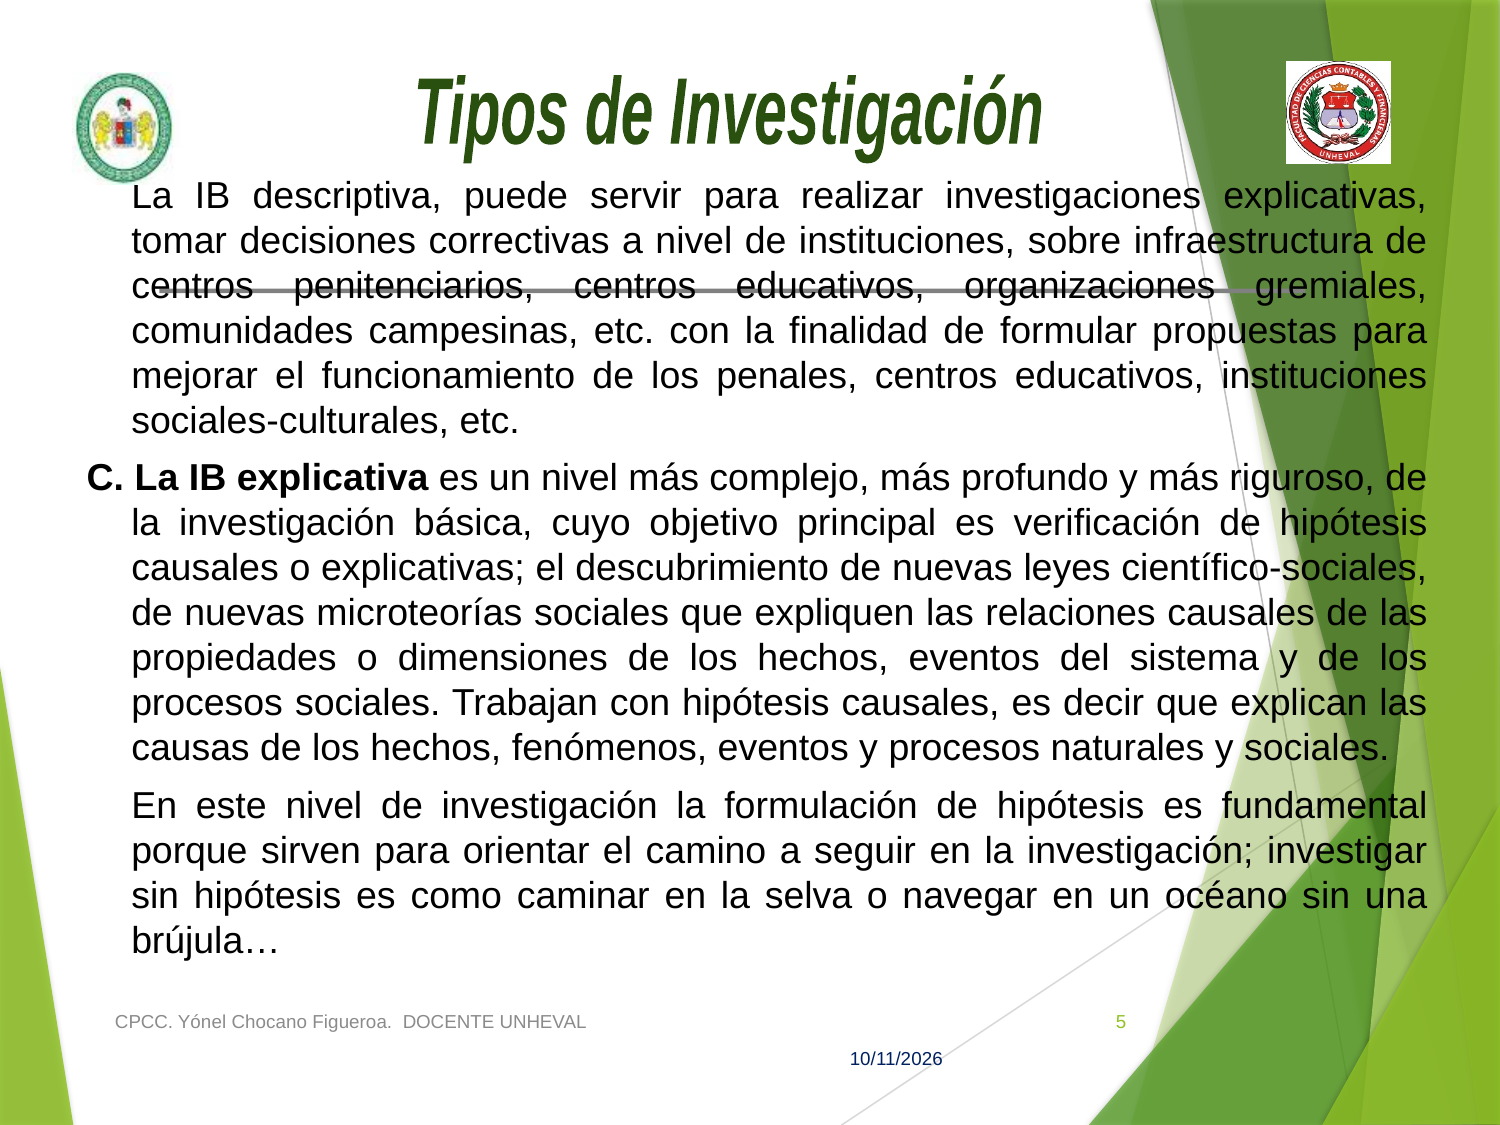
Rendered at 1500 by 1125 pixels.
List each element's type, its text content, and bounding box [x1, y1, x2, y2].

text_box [158, 77, 1306, 292]
slide_number 5 [1057, 991, 1142, 1051]
picture [72, 71, 186, 186]
text_box La IB descriptiva, puede servir para realizar investigaciones explicativas, tomar decisiones correctivas a nivel de instituciones, sobre infraestructura de centros penitenciarios, centros educativos, organizaciones gremiales, comunidades campesinas, etc. con la finalidad de formular propuestas para mejorar el funcionamiento de los penales, centros educativos, instituciones sociales-culturales, etc. C. La IB explicativa es un nivel más complejo, más profundo y más riguroso, de la investigación básica, cuyo objetivo principal es verificación de hipótesis causales o explicativas; el descubrimiento de nuevas leyes científico-sociales, de nuevas microteorías sociales que expliquen las relaciones causales de las propiedades o dimensiones de los hechos, eventos del sistema y de los procesos sociales. Trabajan con hipótesis causales, es decir que explican las causas de los hechos, fenómenos, eventos y procesos naturales y sociales. En este nivel de investigación la formulación de hipótesis es fundamental porque sirven para orientar el camino a seguir en la investigación; investigar sin hipótesis es como caminar en la selva o navegar en un océano sin una brújula… [71, 163, 1443, 1084]
picture [1285, 61, 1391, 164]
footer CPCC. Yónel Chocano Figueroa. DOCENTE UNHEVAL [99, 991, 859, 1051]
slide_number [645, 1027, 958, 1088]
